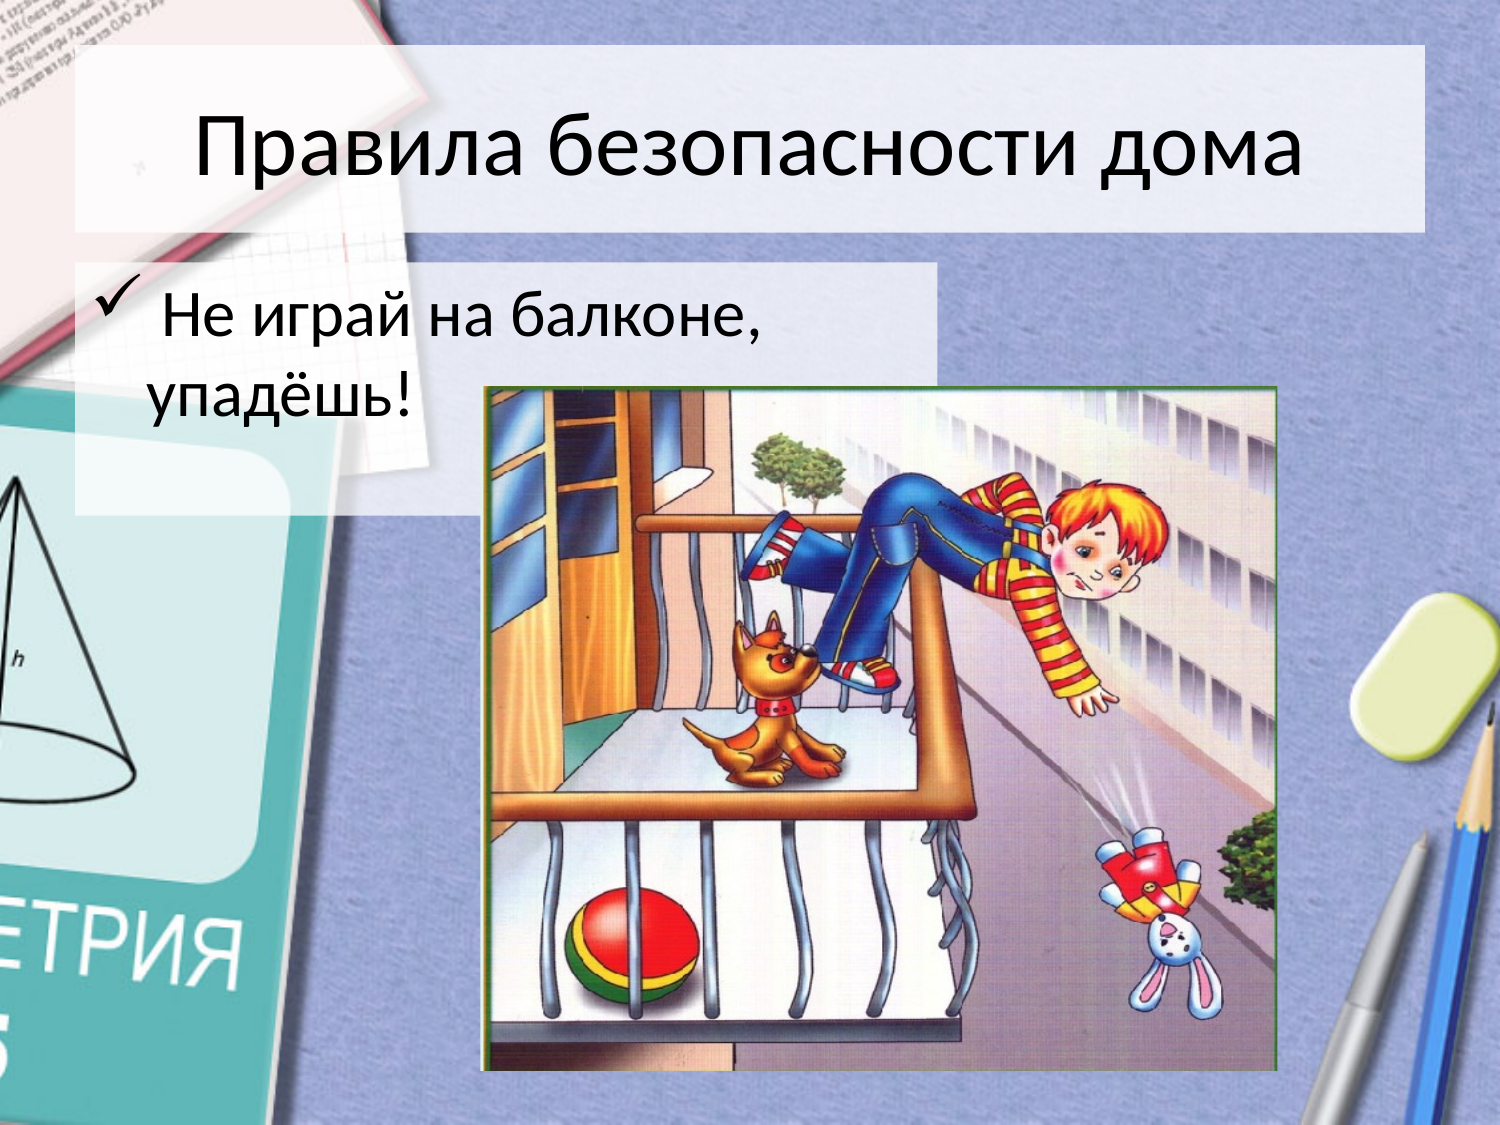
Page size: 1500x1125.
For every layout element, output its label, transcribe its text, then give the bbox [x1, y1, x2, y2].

picture [0, 0, 1500, 1125]
title Правила безопасности дома [75, 45, 1425, 233]
list Не играй на балконе, упадёшь! [75, 262, 938, 516]
